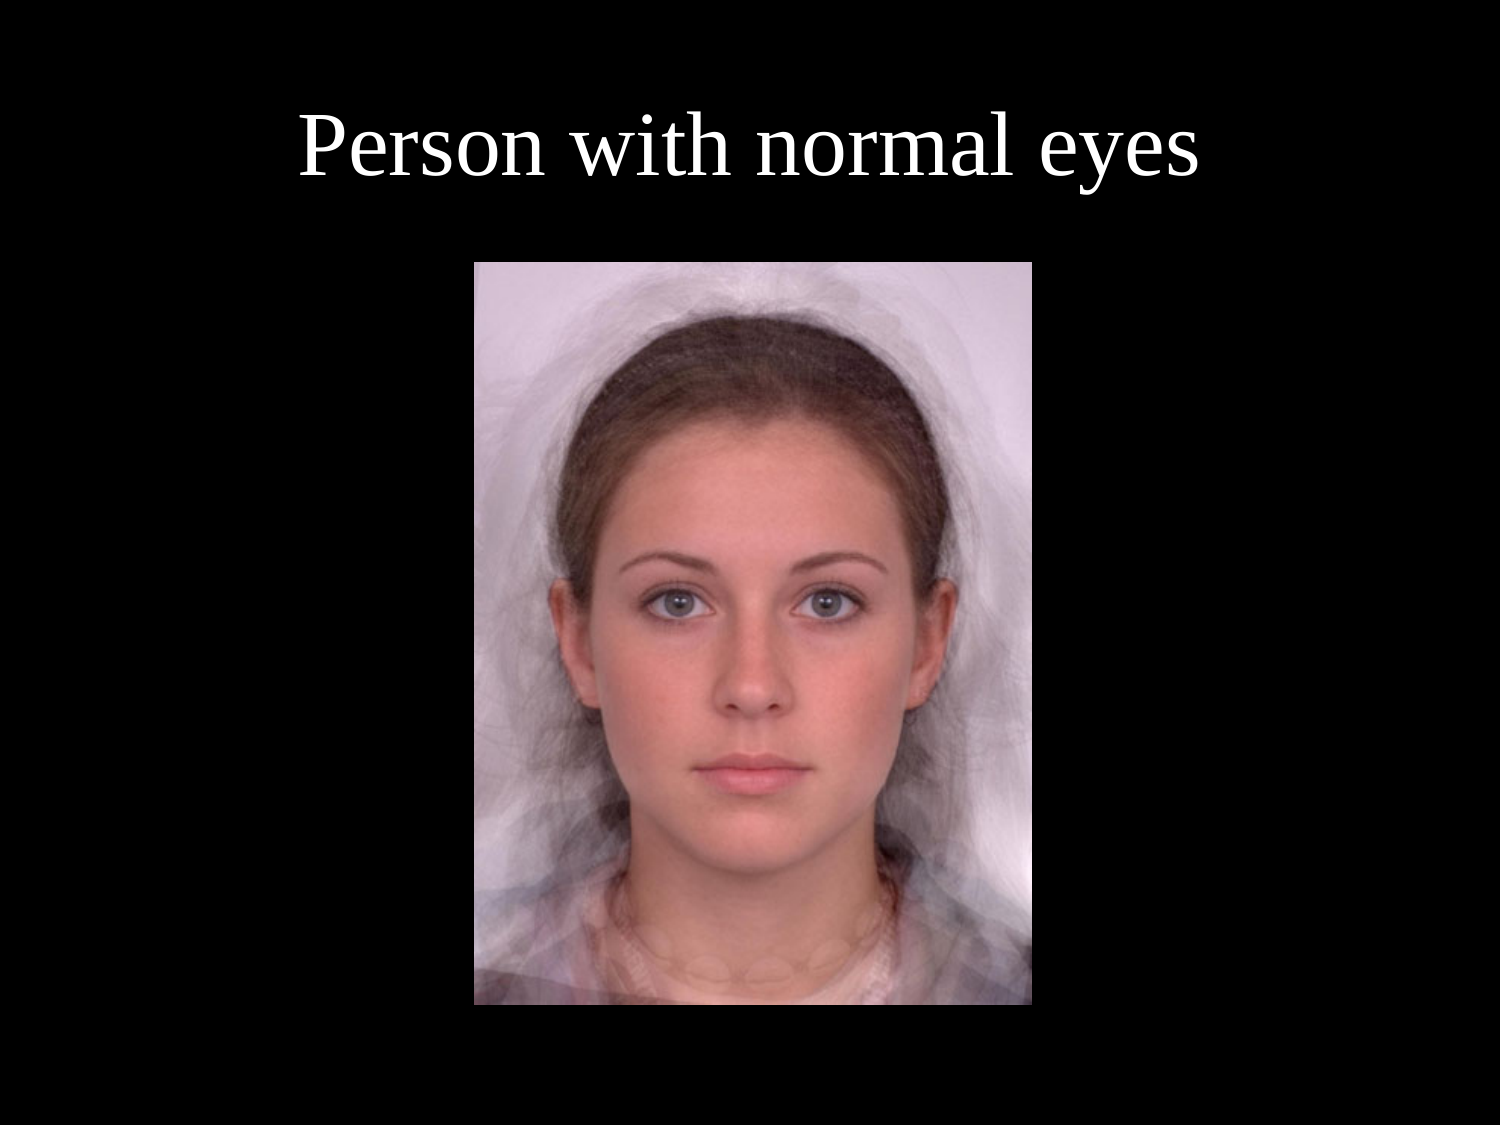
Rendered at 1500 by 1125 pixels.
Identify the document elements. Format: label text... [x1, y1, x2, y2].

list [474, 262, 1032, 1006]
title Person with normal eyes [74, 44, 1426, 233]
